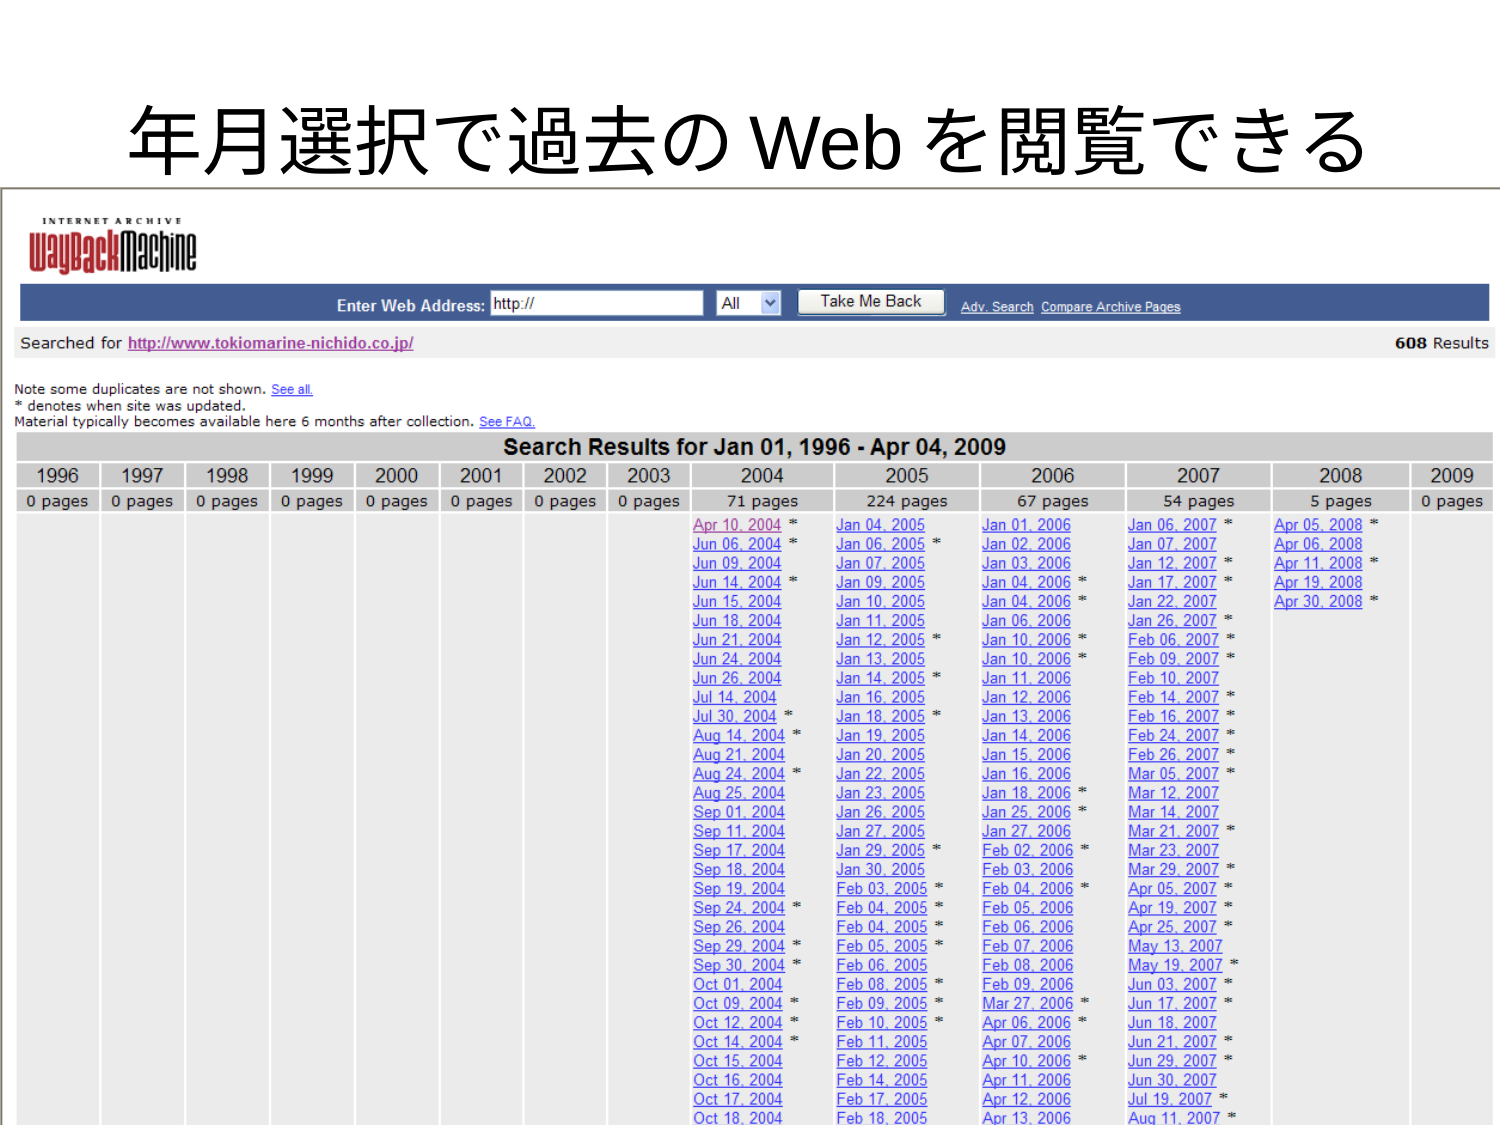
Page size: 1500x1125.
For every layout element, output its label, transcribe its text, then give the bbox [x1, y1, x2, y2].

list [0, 187, 1500, 1125]
title 年月選択で過去のWebを閲覧できる [75, 45, 1425, 185]
